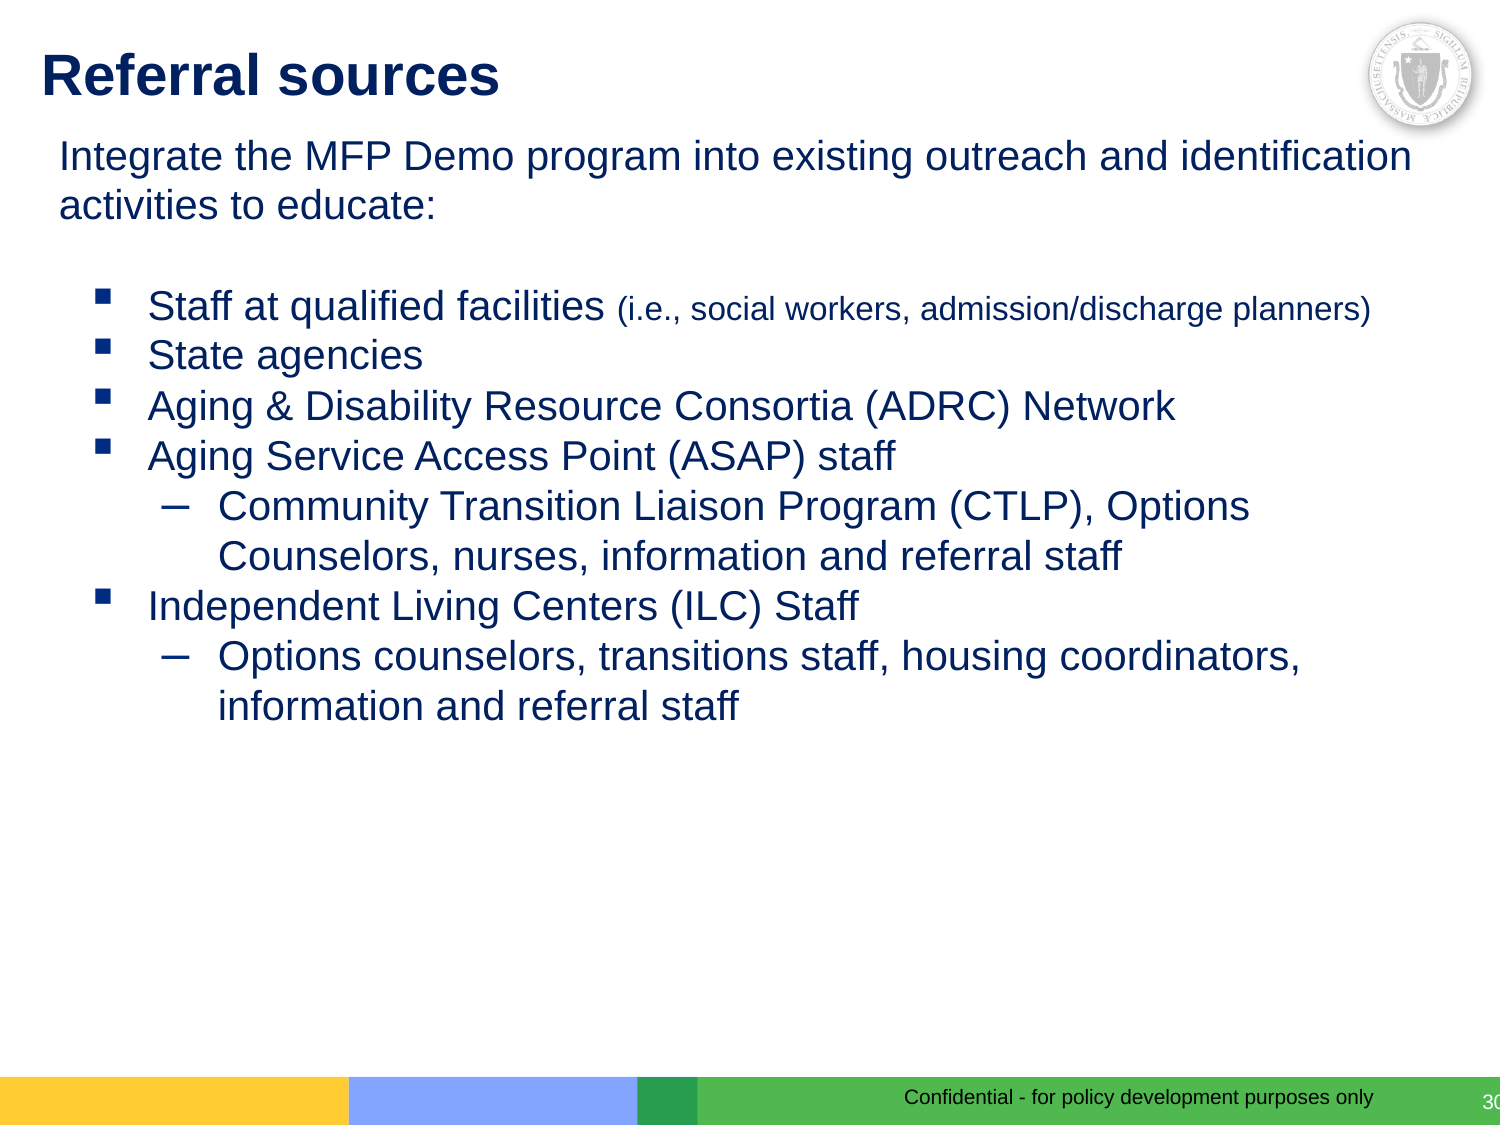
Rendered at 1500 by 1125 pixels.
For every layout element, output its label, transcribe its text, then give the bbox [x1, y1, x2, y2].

list Integrate the MFP Demo program into existing outreach and identification activities to educate: Staff at qualified facilities (i.e., social workers, admission/discharge planners) State agencies Aging & Disability Resource Consortia (ADRC) Network Aging Service Access Point (ASAP) staff Community Transition Liaison Program (CTLP), Options Counselors, nurses, information and referral staff Independent Living Centers (ILC) Staff Options counselors, transitions staff, housing coordinators, information and referral staff [58, 128, 1442, 997]
title Referral sources [41, 36, 1363, 108]
